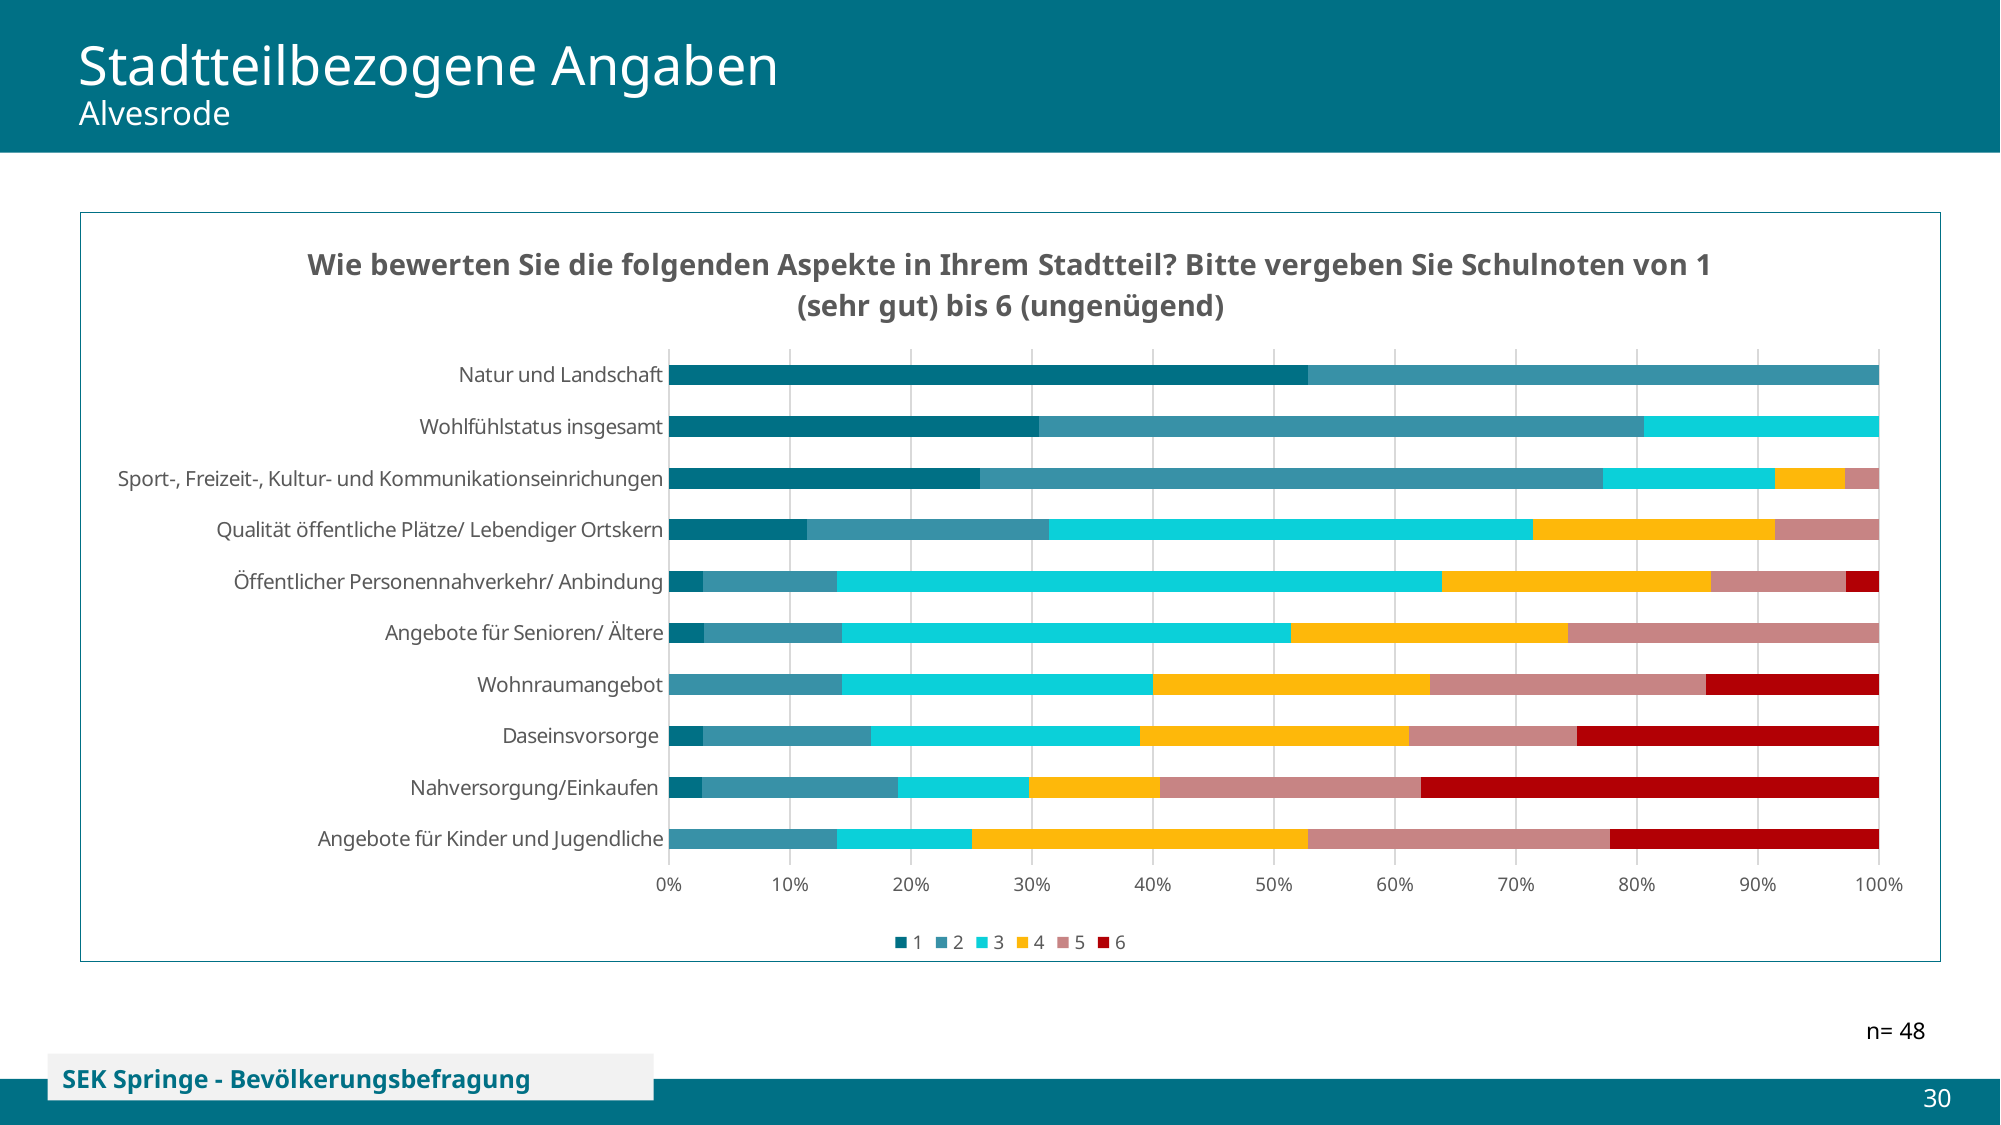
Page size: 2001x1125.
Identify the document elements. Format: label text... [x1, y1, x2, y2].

chart [80, 212, 1941, 962]
text_box n= 48 [1849, 1009, 1941, 1052]
title Stadtteilbezogene Angaben Alvesrode [63, 31, 1789, 141]
